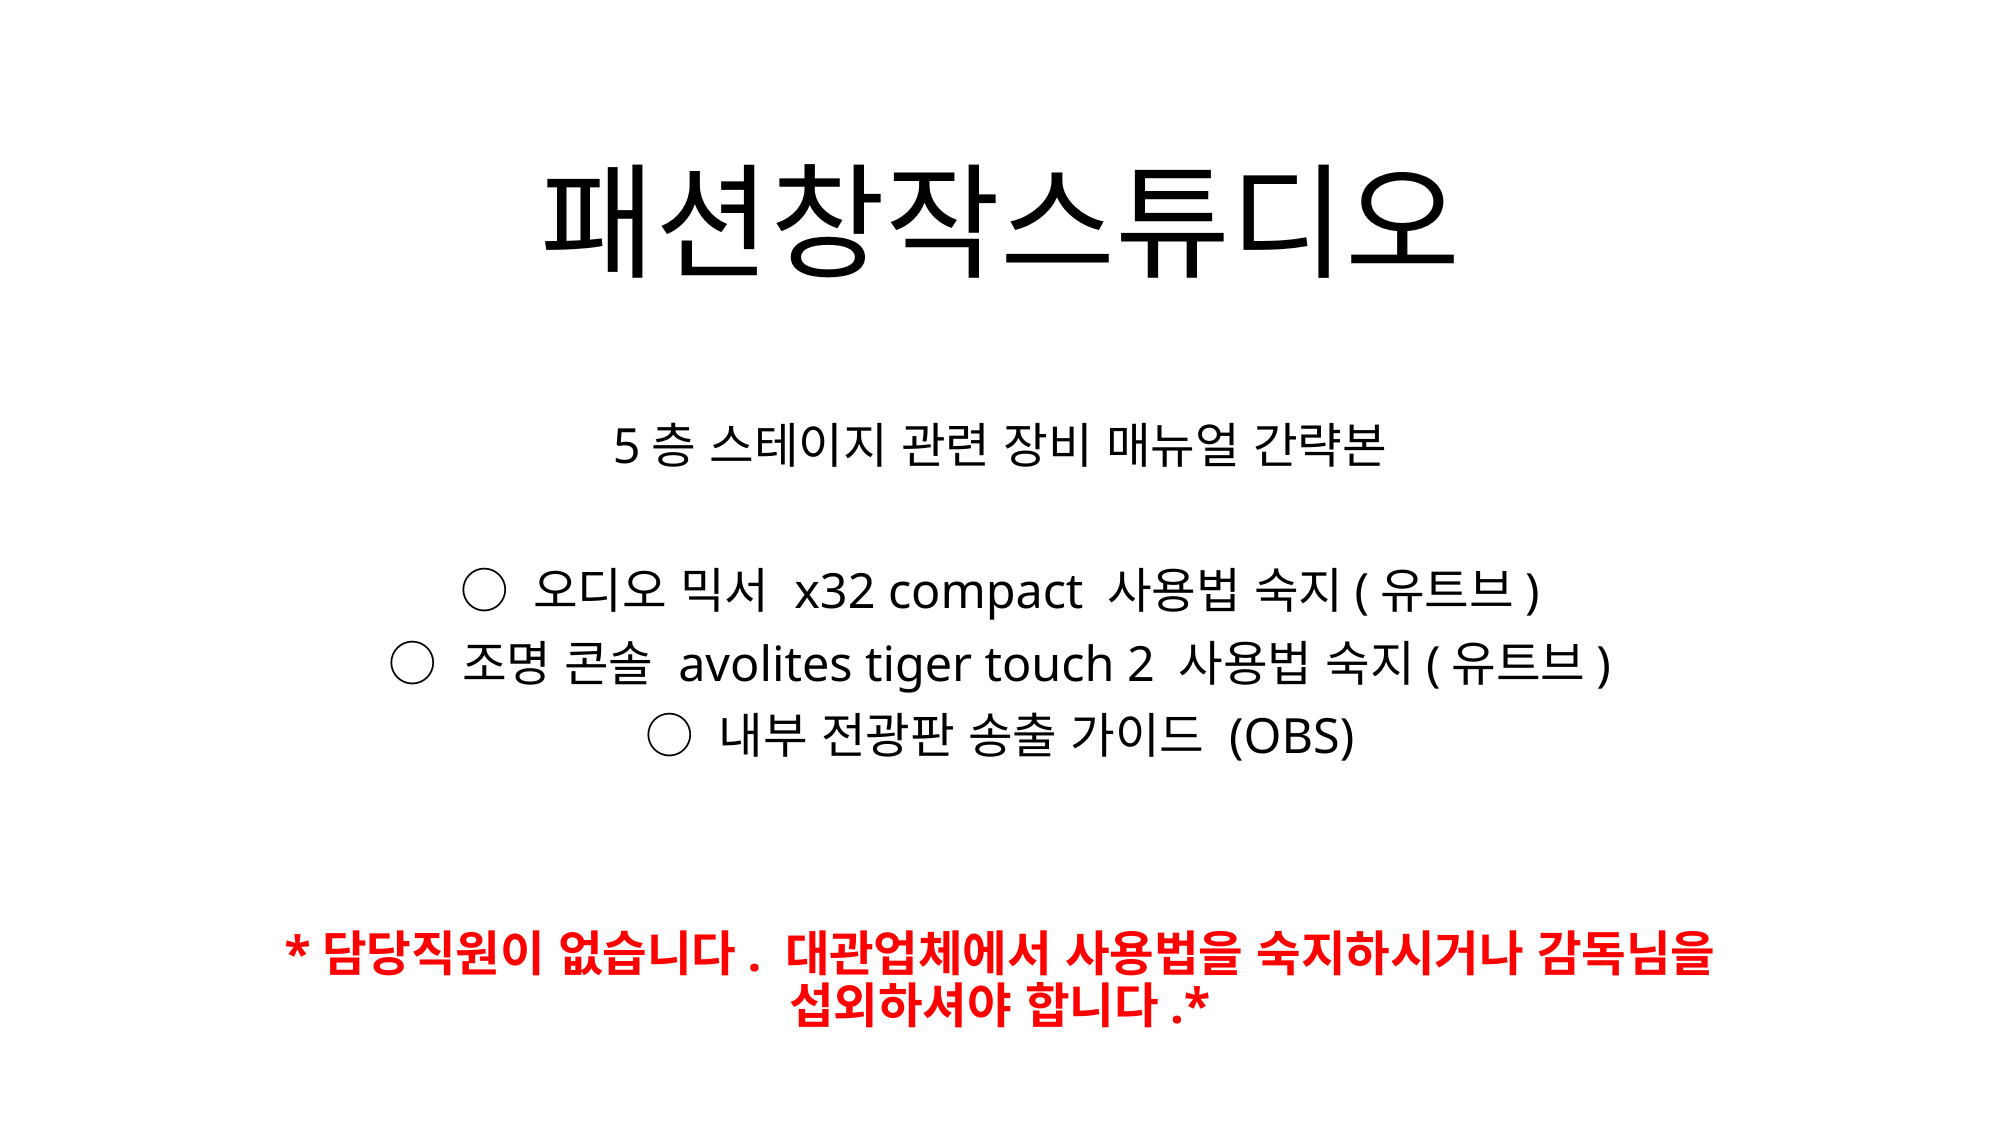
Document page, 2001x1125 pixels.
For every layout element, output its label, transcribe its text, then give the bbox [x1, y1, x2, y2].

subtitle 5층 스테이지 관련 장비 매뉴얼 간략본 ○ 오디오 믹서 x32 compact 사용법 숙지(유트브) ○ 조명 콘솔 avolites tiger touch 2 사용법 숙지(유트브) ○ 내부 전광판 송출 가이드 (OBS) *담당직원이 없습니다. 대관업체에서 사용법을 숙지하시거나 감독님을 섭외하셔야 합니다.* [249, 414, 1750, 1047]
title 패션창작스튜디오 [249, 133, 1750, 304]
